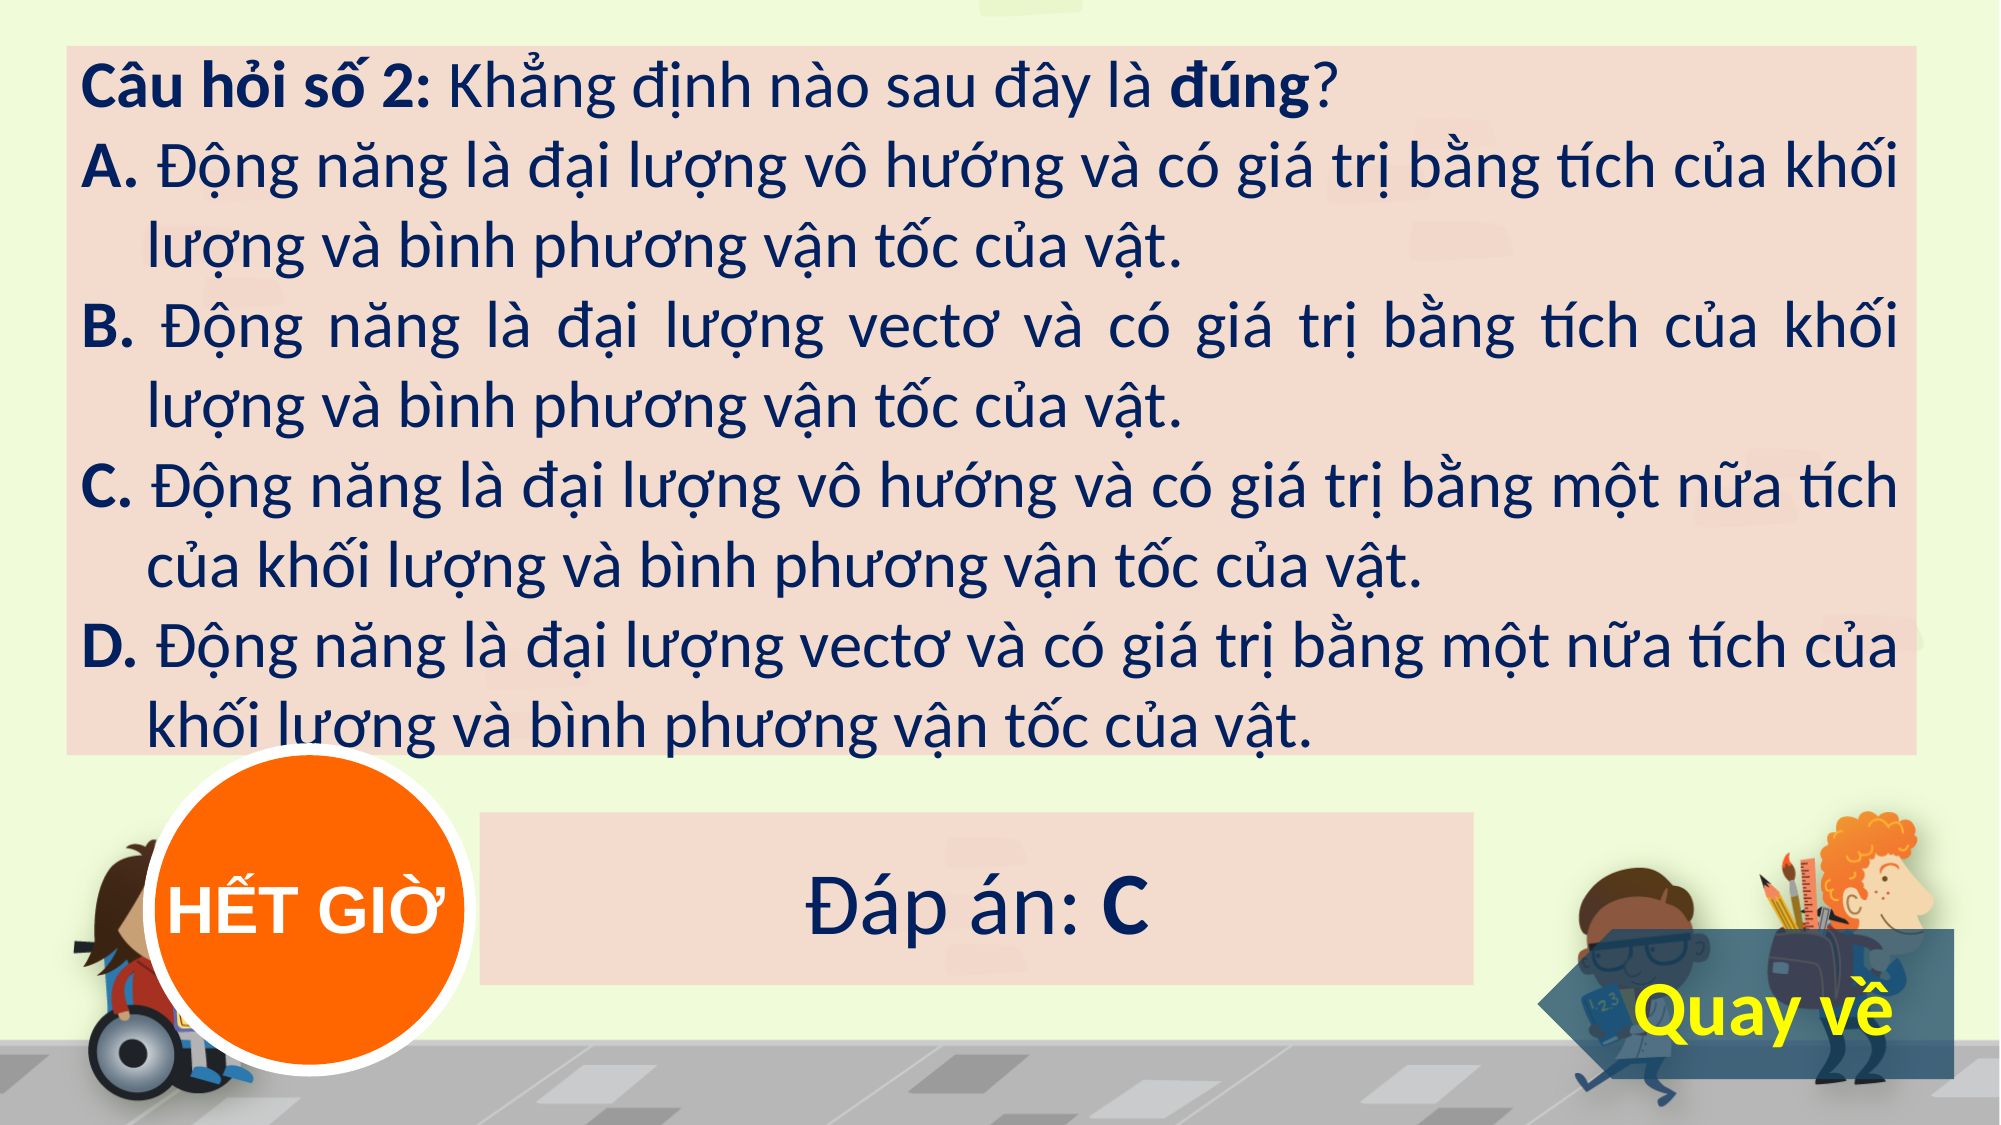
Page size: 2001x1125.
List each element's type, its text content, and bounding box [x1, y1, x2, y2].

text_box [461, 873, 466, 947]
picture [0, 0, 2000, 1125]
text_box [141, 742, 478, 1078]
text_box Quay về [1535, 928, 1956, 1081]
text_box Đáp án: C [479, 811, 1475, 986]
text_box Câu hỏi số 2: Khẳng định nào sau đây là đúng? A. Động năng là đại lượng vô hướng và có giá trị bằng tích của khối lượng và bình phương vận tốc của vật. B. Động năng là đại lượng vectơ và có giá trị bằng tích của khối lượng và bình phương vận tốc của vật. C. Động năng là đại lượng vô hướng và có giá trị bằng một nữa tích của khối lượng và bình phương vận tốc của vật. D. Động năng là đại lượng vectơ và có giá trị bằng một nữa tích của khối lượng và bình phương vận tốc của vật. [66, 45, 1918, 756]
text_box HẾT GIỜ [151, 859, 461, 955]
text_box [160, 955, 459, 1066]
text_box [162, 754, 457, 859]
